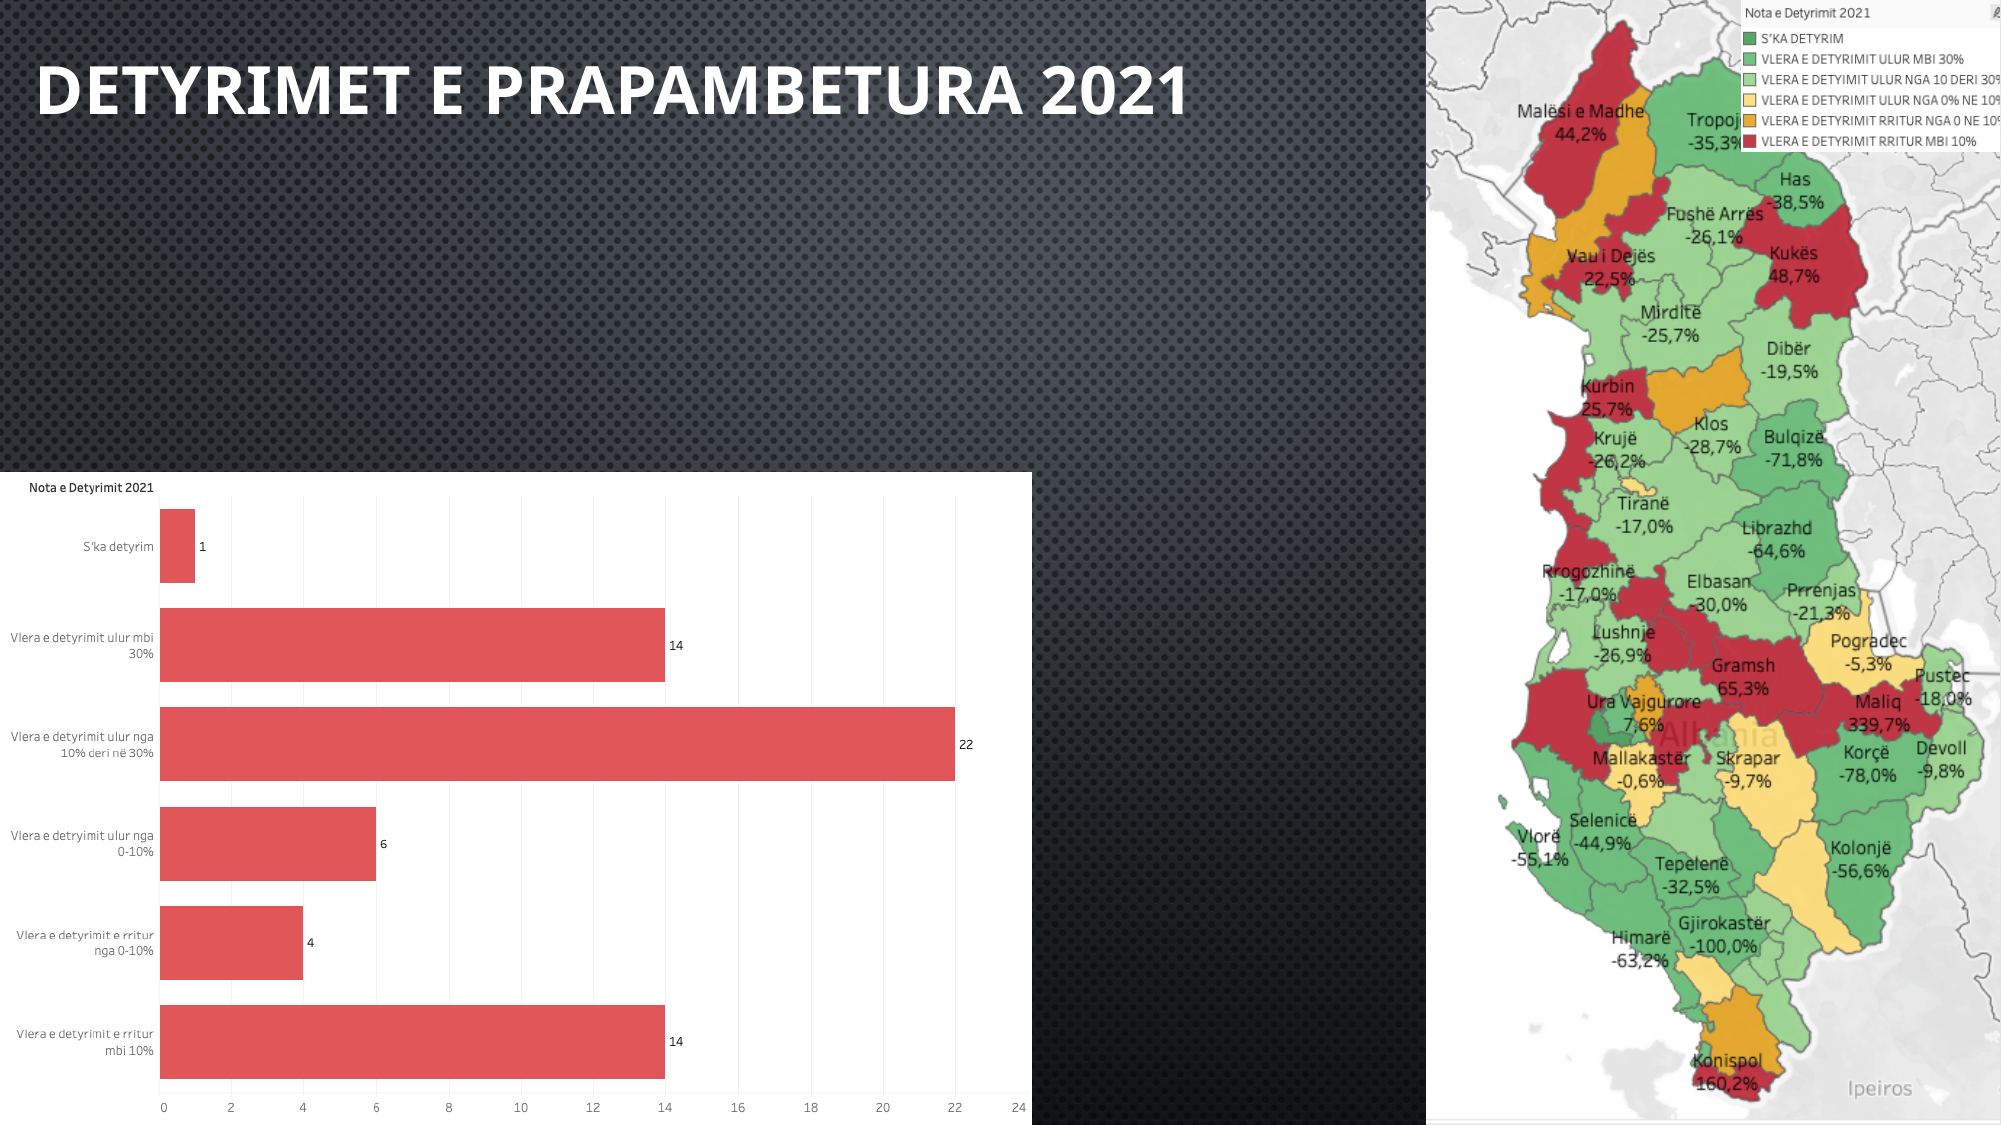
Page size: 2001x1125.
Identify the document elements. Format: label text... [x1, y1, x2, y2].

picture [1425, 0, 2000, 1125]
picture [0, 472, 1032, 1125]
text_box DETYRIMET E PRAPAMBETURA 2021 [20, 40, 1425, 357]
